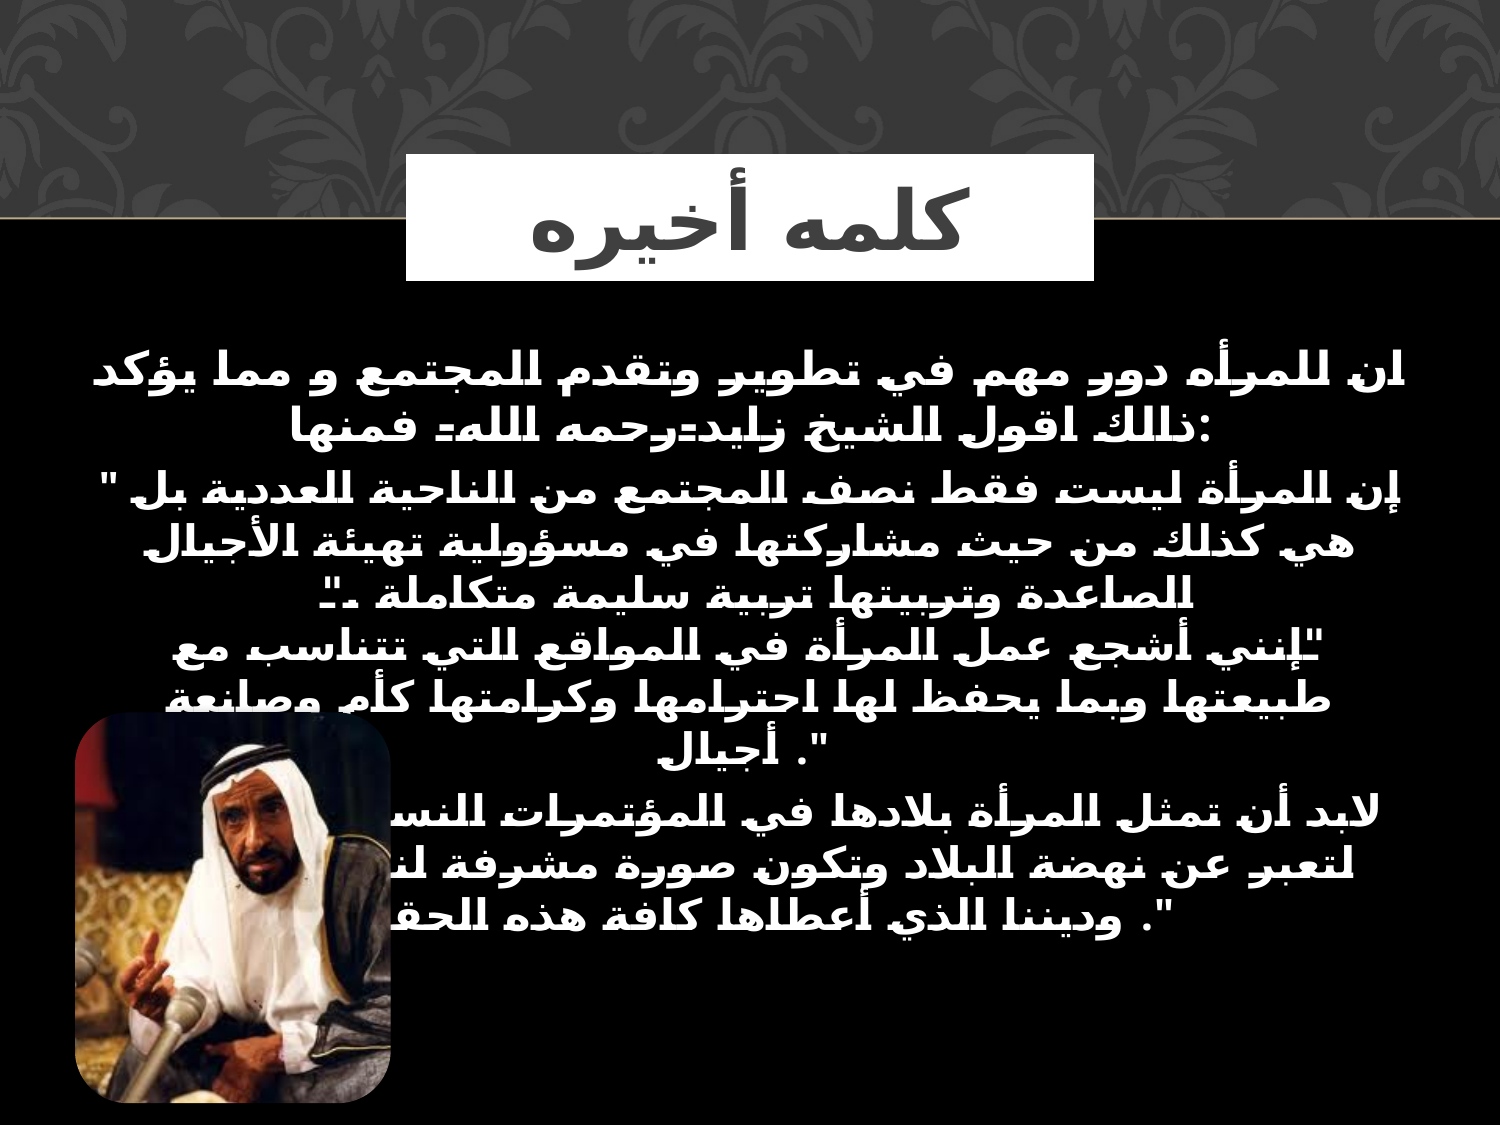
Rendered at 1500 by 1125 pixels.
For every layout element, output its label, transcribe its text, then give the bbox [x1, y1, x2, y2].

list ان للمرأه دور مهم في تطوير وتقدم المجتمع و مما يؤكد ذالك اقول الشيخ زايد-رحمه الله- فمنها: " إن المرأة ليست فقط نصف المجتمع من الناحية العددية بل هي كذلك من حيث مشاركتها في مسؤولية تهيئة الأجيال الصاعدة وتربيتها تربية سليمة متكاملة ." "إنني أشجع عمل المرأة في المواقع التي تتناسب مع طبيعتها وبما يحفظ لها احترامها وكرامتها كأم وصانعة أجيال ." "لابد أن تمثل المرأة بلادها في المؤتمرات النسائية بالخارج لتعبر عن نهضة البلاد وتكون صورة مشرفة لنا ولمجتمعنا وديننا الذي أعطاها كافة هذه الحقوق ." [75, 331, 1425, 1000]
title كلمه أخيره [406, 154, 1094, 281]
picture [74, 712, 391, 1104]
